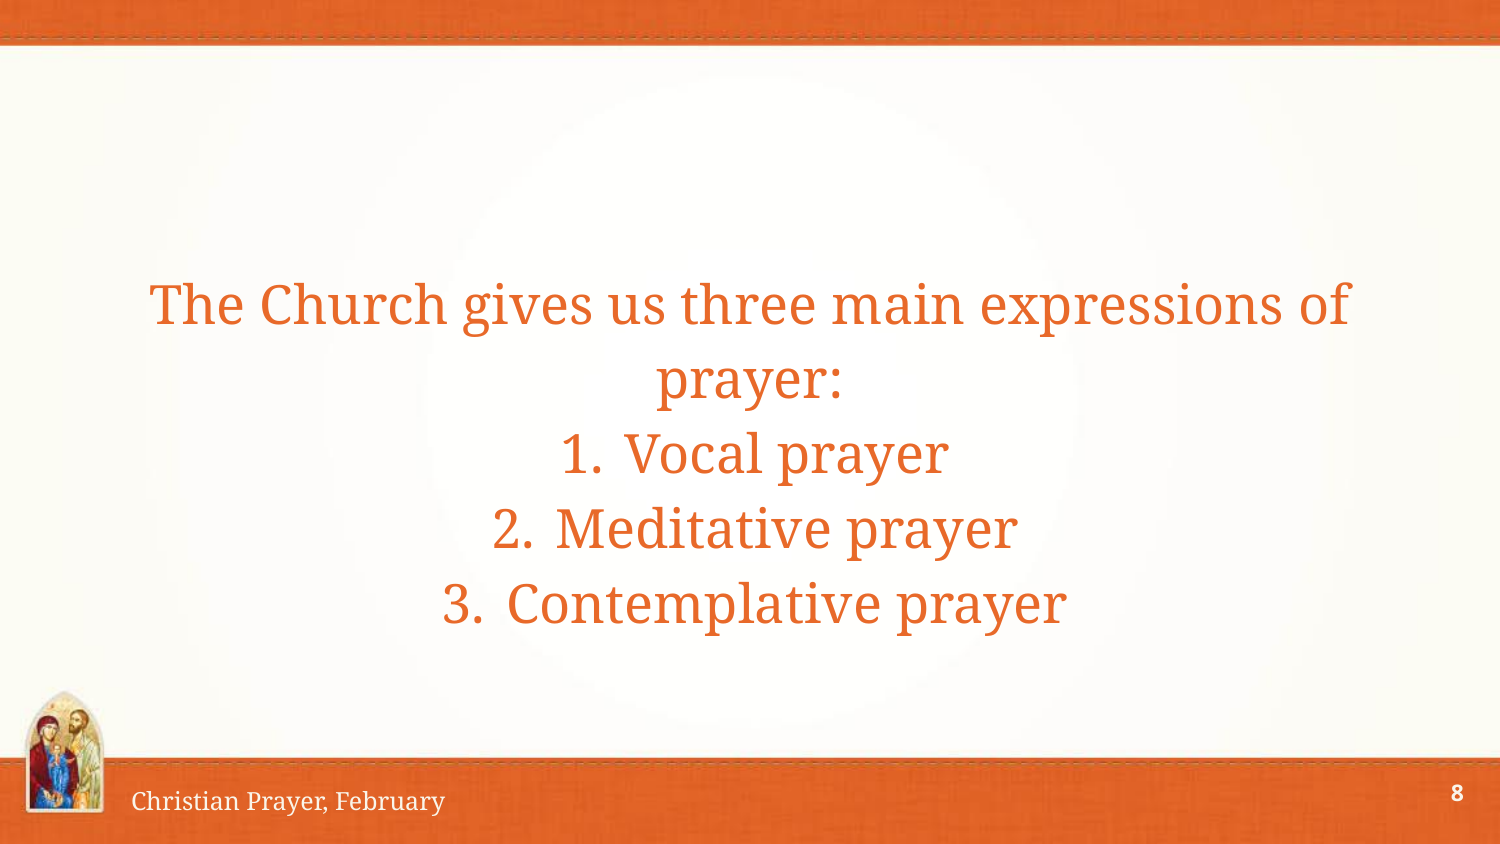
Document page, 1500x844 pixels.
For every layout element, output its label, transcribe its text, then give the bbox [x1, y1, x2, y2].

slide_number 8 [1388, 761, 1479, 826]
slide_number Christian Prayer, February [116, 768, 628, 833]
title The Church gives us three main expressions of prayer: Vocal prayer Meditative prayer Contemplative prayer [83, 260, 1417, 559]
picture [0, 0, 1500, 844]
